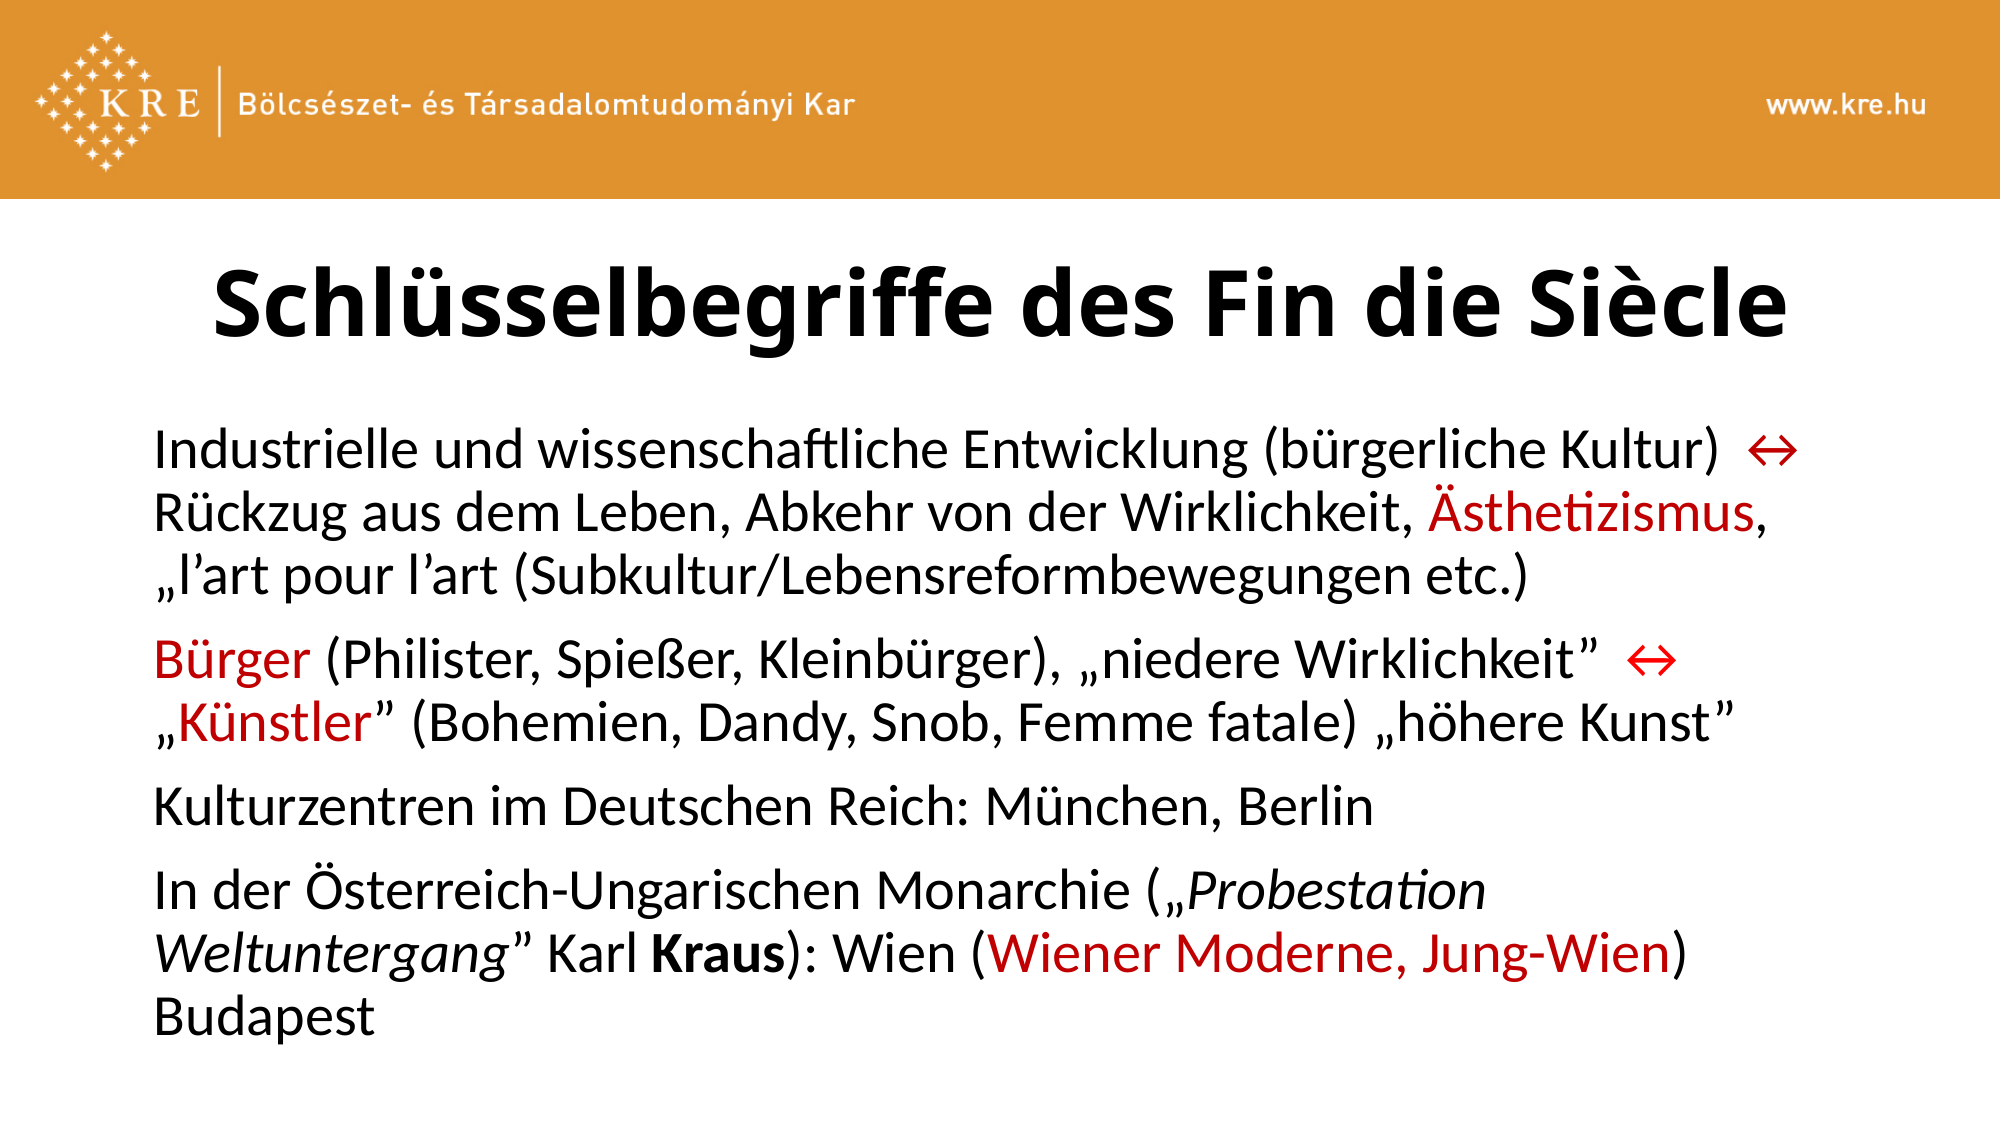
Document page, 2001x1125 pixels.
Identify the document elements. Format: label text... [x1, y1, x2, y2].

list Industrielle und wissenschaftliche Entwicklung (bürgerliche Kultur) ↔ Rückzug aus dem Leben, Abkehr von der Wirklichkeit, Ästhetizismus, „l’art pour l’art (Subkultur/Lebensreformbewegungen etc.) Bürger (Philister, Spießer, Kleinbürger), „niedere Wirklichkeit” ↔ „Künstler” (Bohemien, Dandy, Snob, Femme fatale) „höhere Kunst” Kulturzentren im Deutschen Reich: München, Berlin In der Österreich-Ungarischen Monarchie („Probestation Weltuntergang” Karl Kraus): Wien (Wiener Moderne, Jung-Wien) Budapest [138, 411, 1864, 1125]
picture [0, 0, 2000, 199]
title Schlüsselbegriffe des Fin die Siècle [138, 199, 1864, 411]
